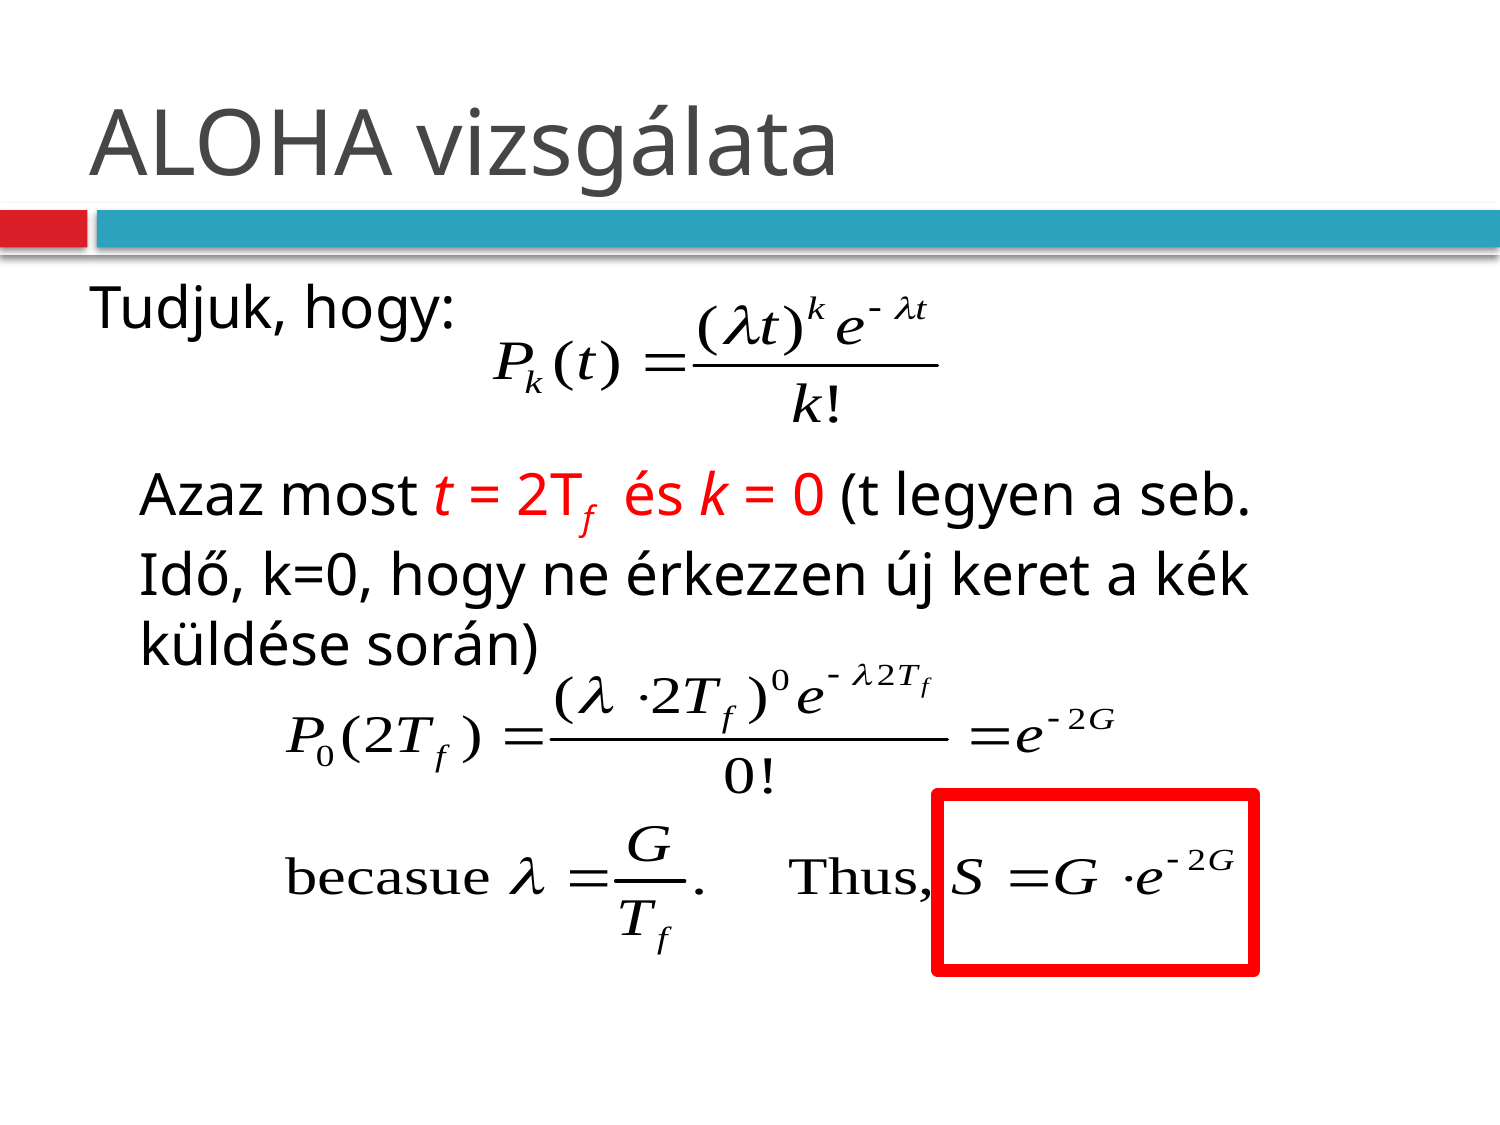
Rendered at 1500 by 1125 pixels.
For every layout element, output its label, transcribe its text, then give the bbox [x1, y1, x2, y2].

text_box Azaz most t = 2Tf és k = 0 (t legyen a seb. Idő, k=0, hogy ne érkezzen új keret a kék küldése során) [125, 450, 1375, 685]
title ALOHA vizsgálata [75, 45, 1425, 233]
list Tudjuk, hogy: [75, 262, 738, 1005]
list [274, 649, 1251, 968]
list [480, 281, 953, 436]
